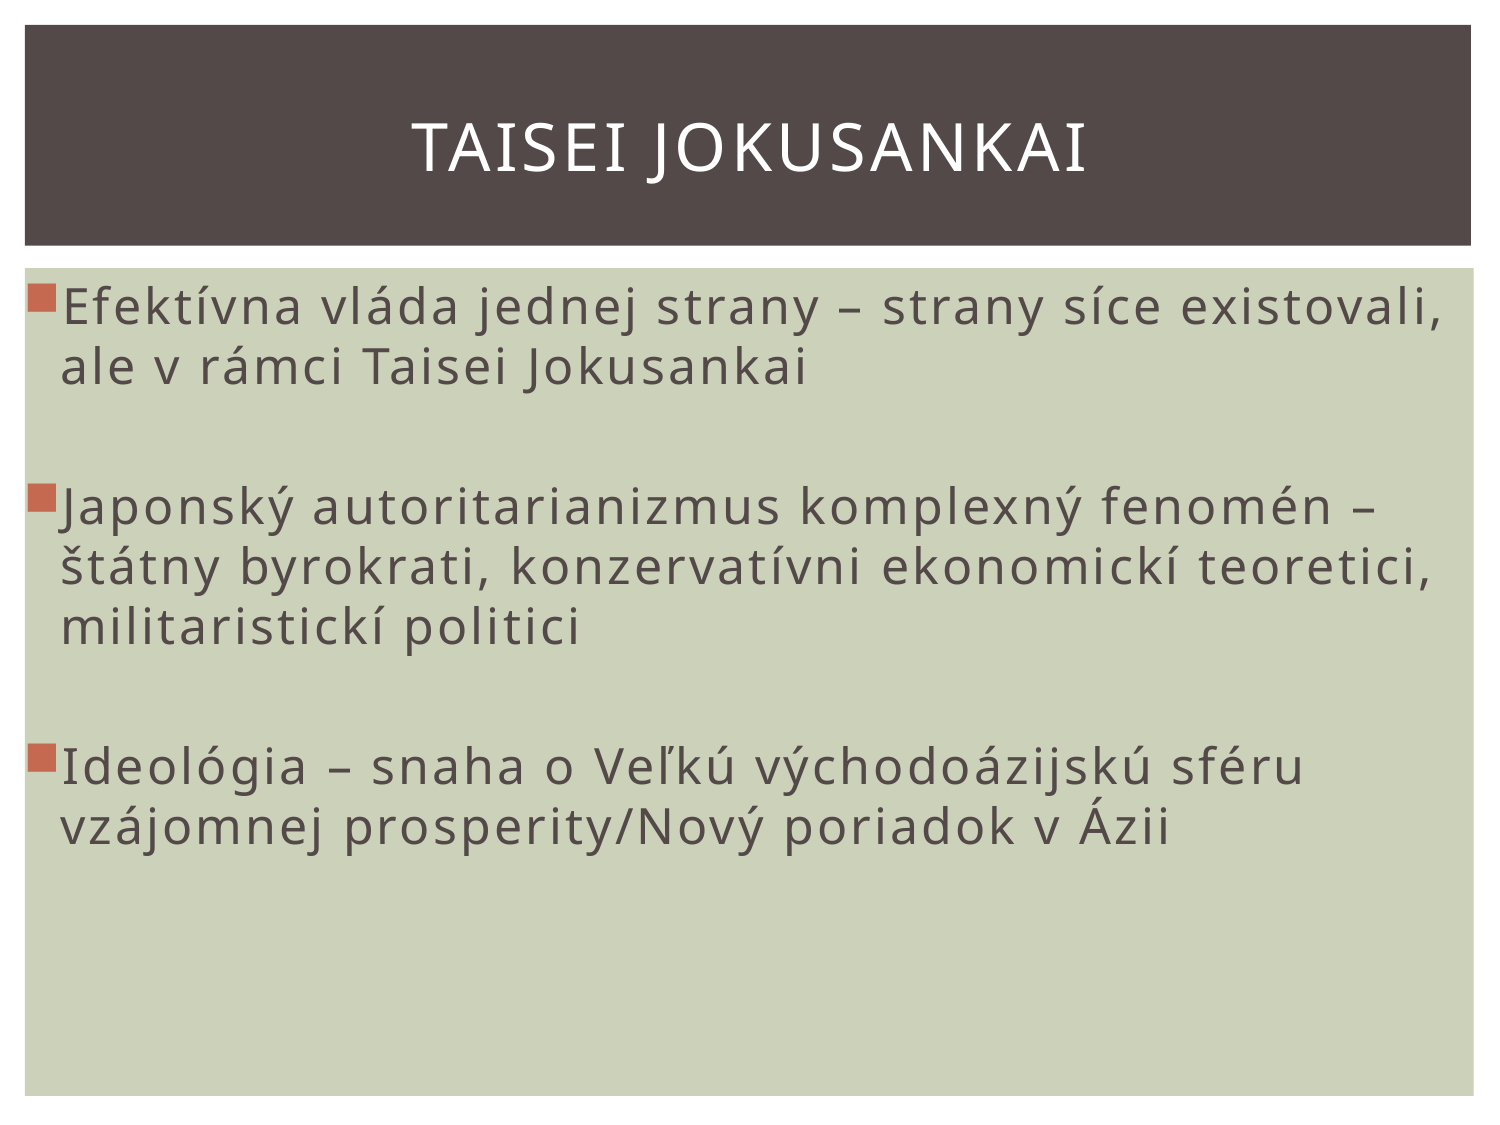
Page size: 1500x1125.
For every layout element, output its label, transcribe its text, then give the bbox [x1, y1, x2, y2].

title Taisei Jokusankai [62, 58, 1438, 232]
list Efektívna vláda jednej strany – strany síce existovali, ale v rámci Taisei Jokusankai Japonský autoritarianizmus komplexný fenomén – štátny byrokrati, konzervatívni ekonomickí teoretici, militaristickí politici Ideológia – snaha o Veľkú východoázijskú sféru vzájomnej prosperity/Nový poriadok v Ázii [0, 267, 1471, 1094]
